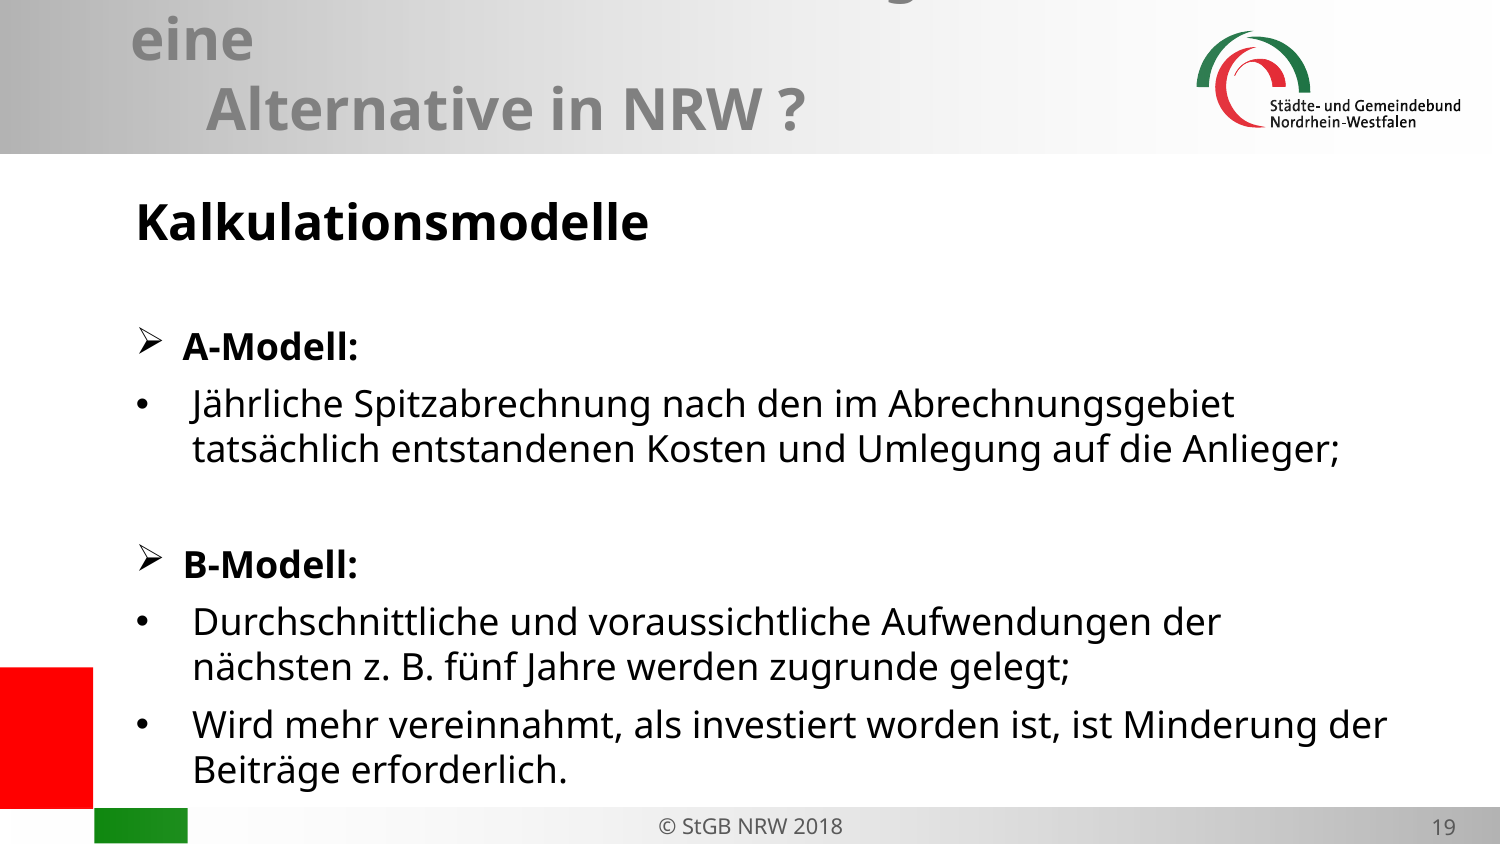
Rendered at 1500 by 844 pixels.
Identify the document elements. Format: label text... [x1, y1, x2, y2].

title II. Wiederkehrende Beiträge – eine Alternative in NRW ? [0, 0, 1500, 155]
list Kalkulationsmodelle A-Modell: Jährliche Spitzabrechnung nach den im Abrechnungsgebiet tatsächlich entstandenen Kosten und Umlegung auf die Anlieger; B-Modell: Durchschnittliche und voraussichtliche Aufwendungen der nächsten z. B. fünf Jahre werden zugrunde gelegt; Wird mehr vereinnahmt, als investiert worden ist, ist Minderung der Beiträge erforderlich. [124, 190, 1394, 797]
